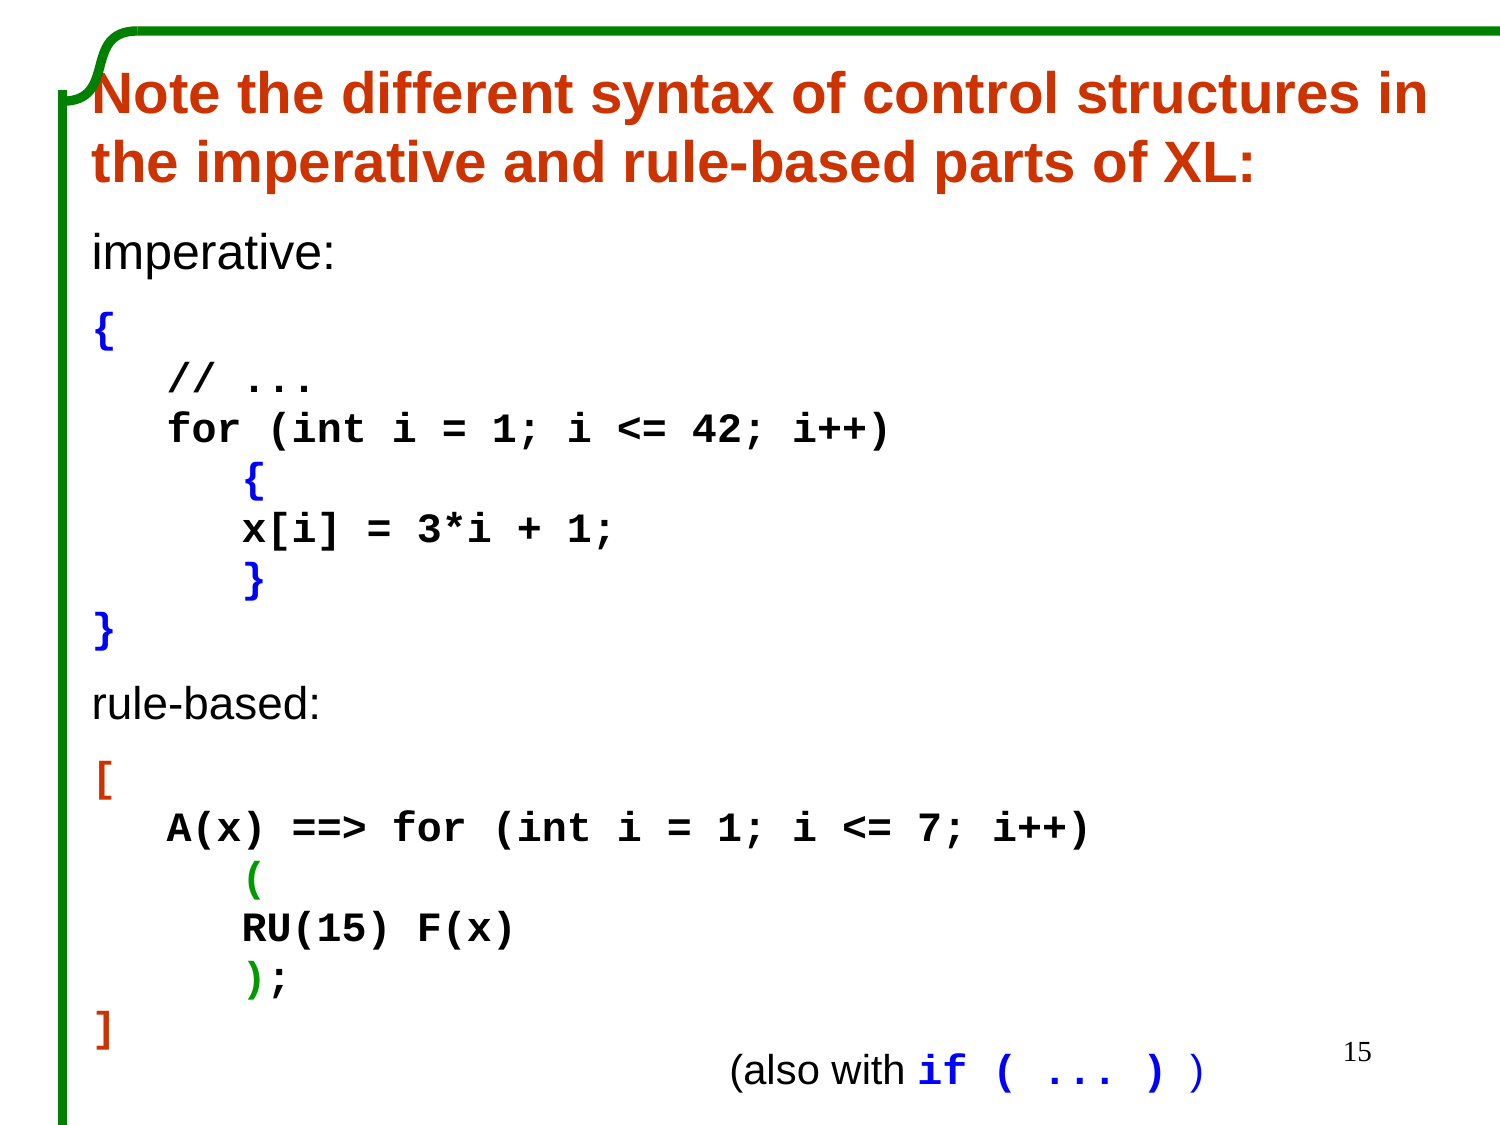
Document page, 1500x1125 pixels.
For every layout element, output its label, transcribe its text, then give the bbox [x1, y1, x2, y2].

text_box Note the different syntax of control structures in the imperative and rule-based parts of XL: imperative: { // ... for (int i = 1; i <= 42; i++) { x[i] = 3*i + 1; } } rule-based: [ A(x) ==> for (int i = 1; i <= 7; i++) ( RU(15) F(x) ); ] [76, 47, 1471, 1057]
text_box (also with if ( ... ) ) [714, 1035, 1074, 1100]
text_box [64, 28, 136, 104]
slide_number 15 [1074, 1025, 1388, 1100]
